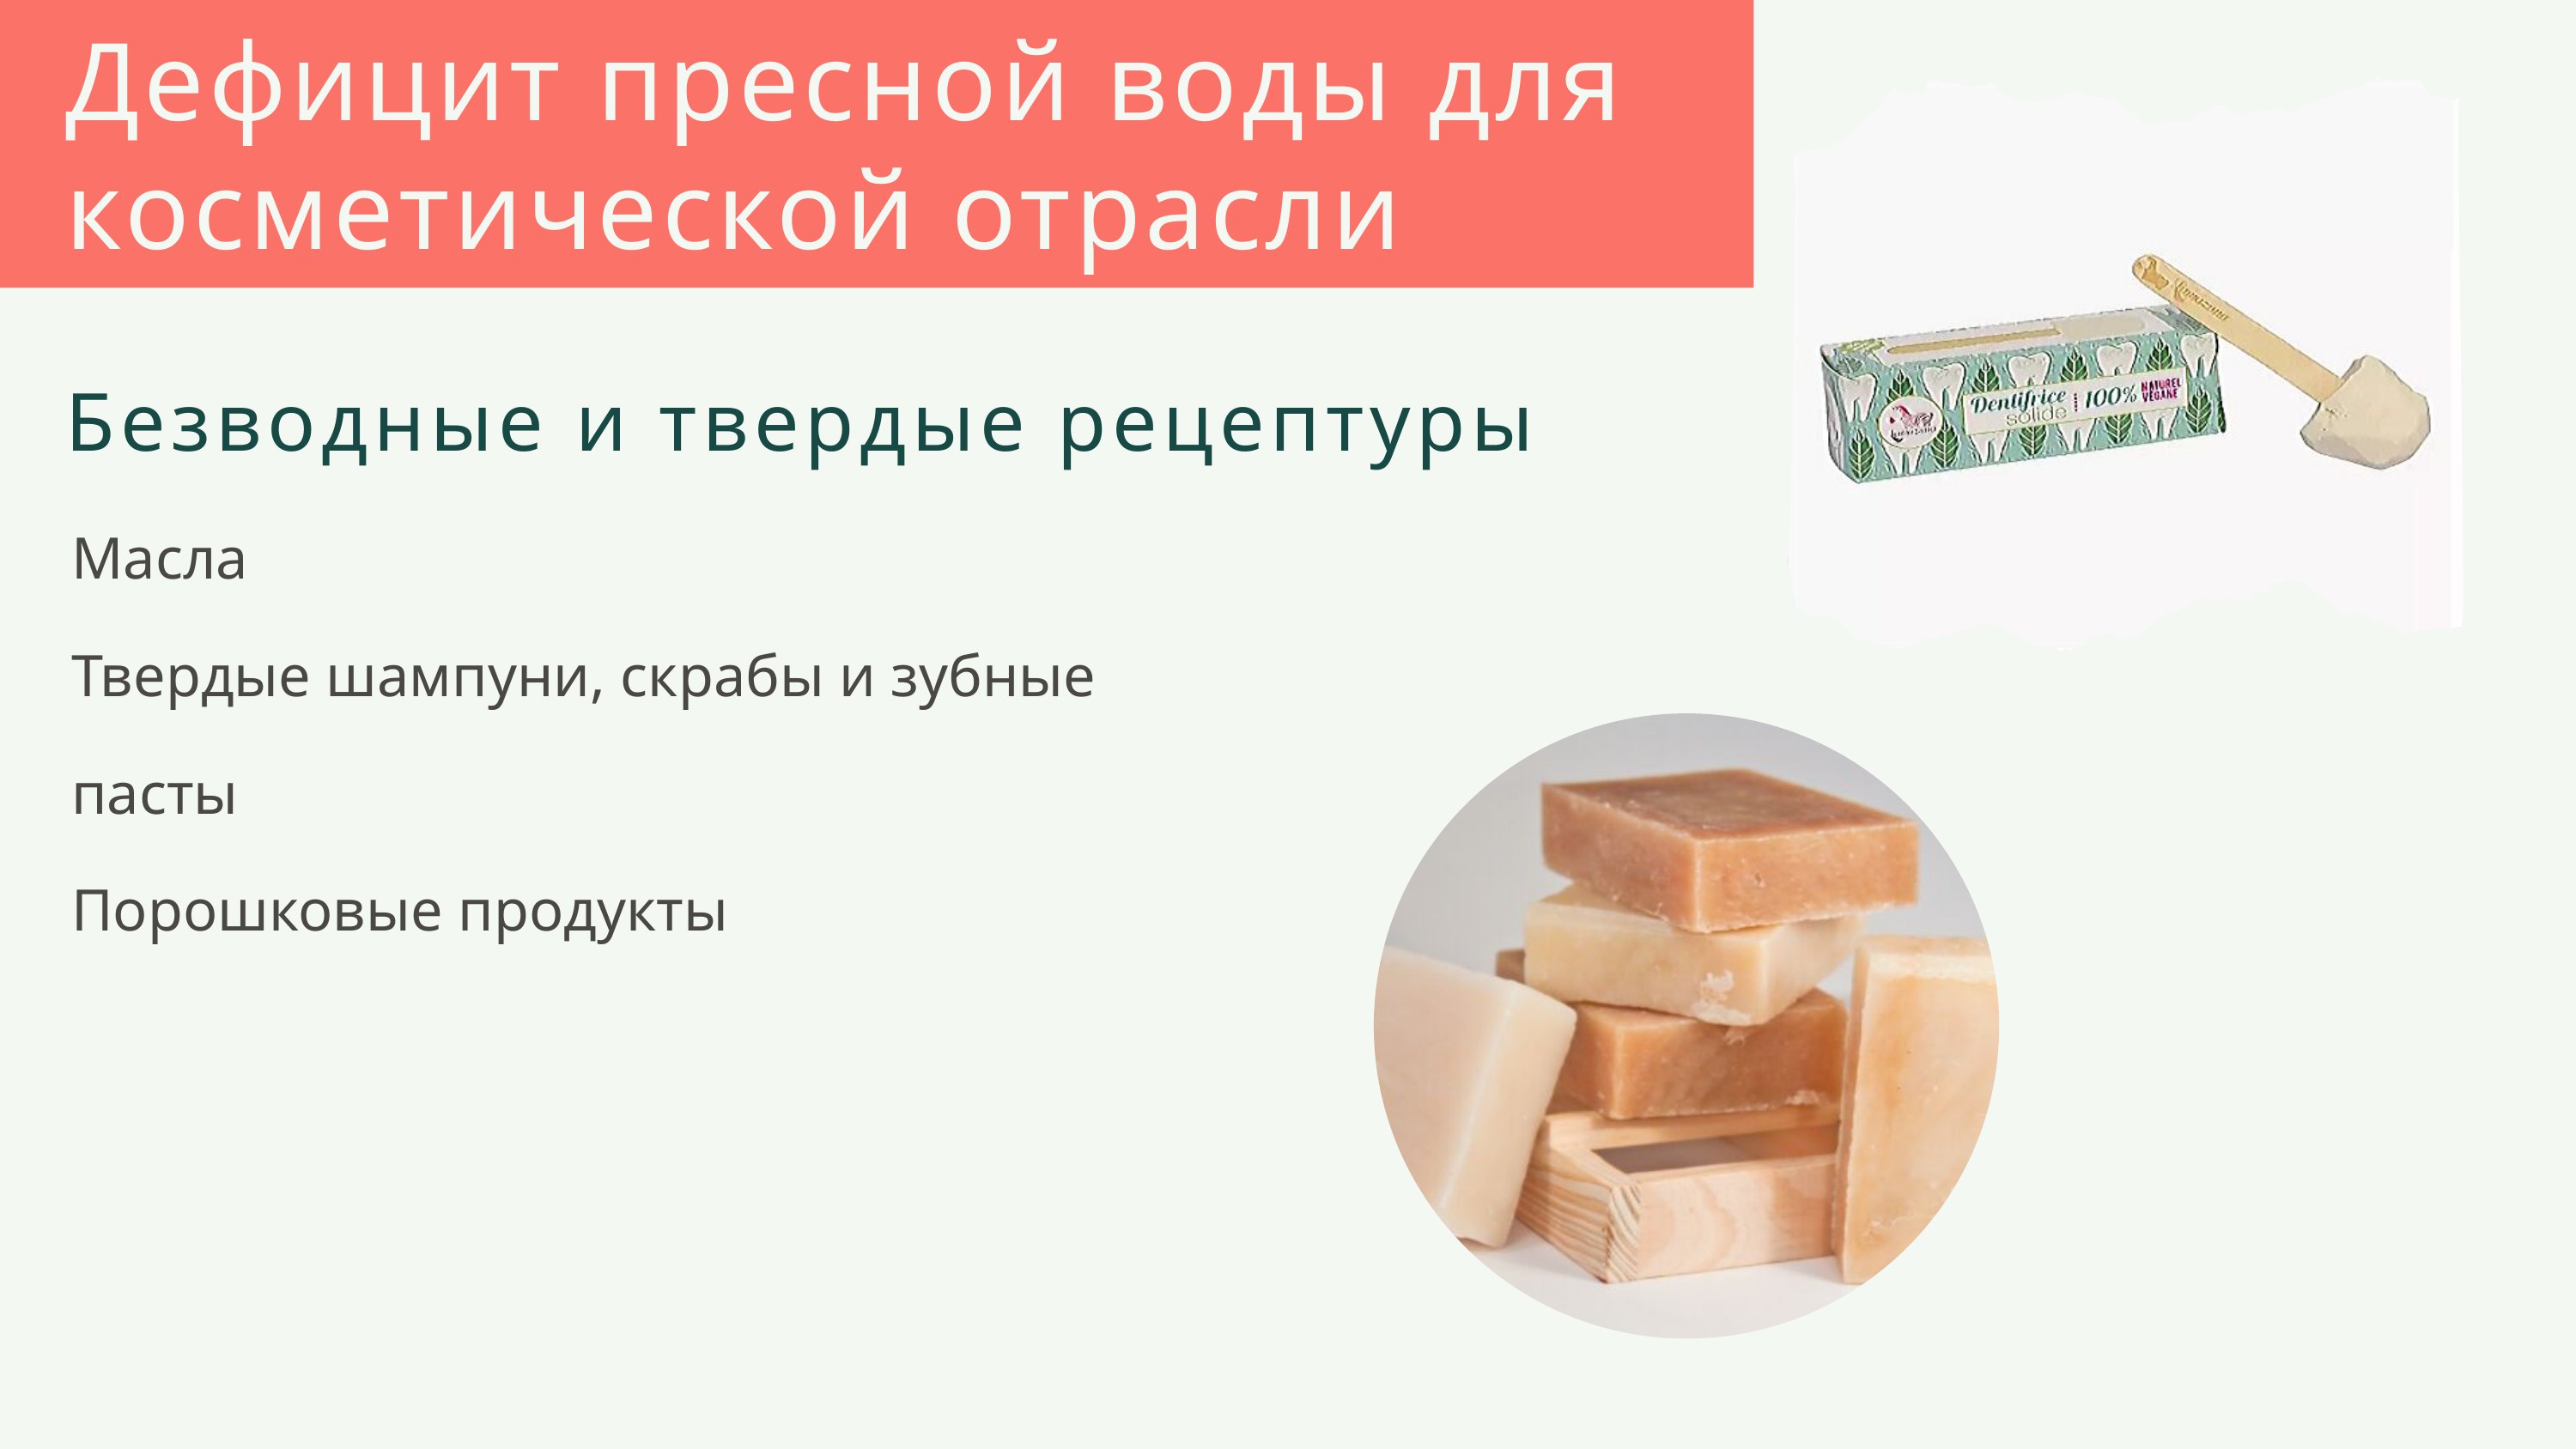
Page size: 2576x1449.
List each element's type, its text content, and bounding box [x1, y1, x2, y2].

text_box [1784, 77, 2464, 652]
text_box [0, 0, 1754, 288]
text_box Масла Твердые шампуни, скрабы и зубные пасты Порошковые продукты [33, 473, 1272, 943]
text_box Безводные и твердые рецептуры [65, 350, 1557, 467]
text_box Дефицит пресной воды для косметической отрасли [65, 13, 1801, 271]
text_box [1373, 712, 2000, 1339]
